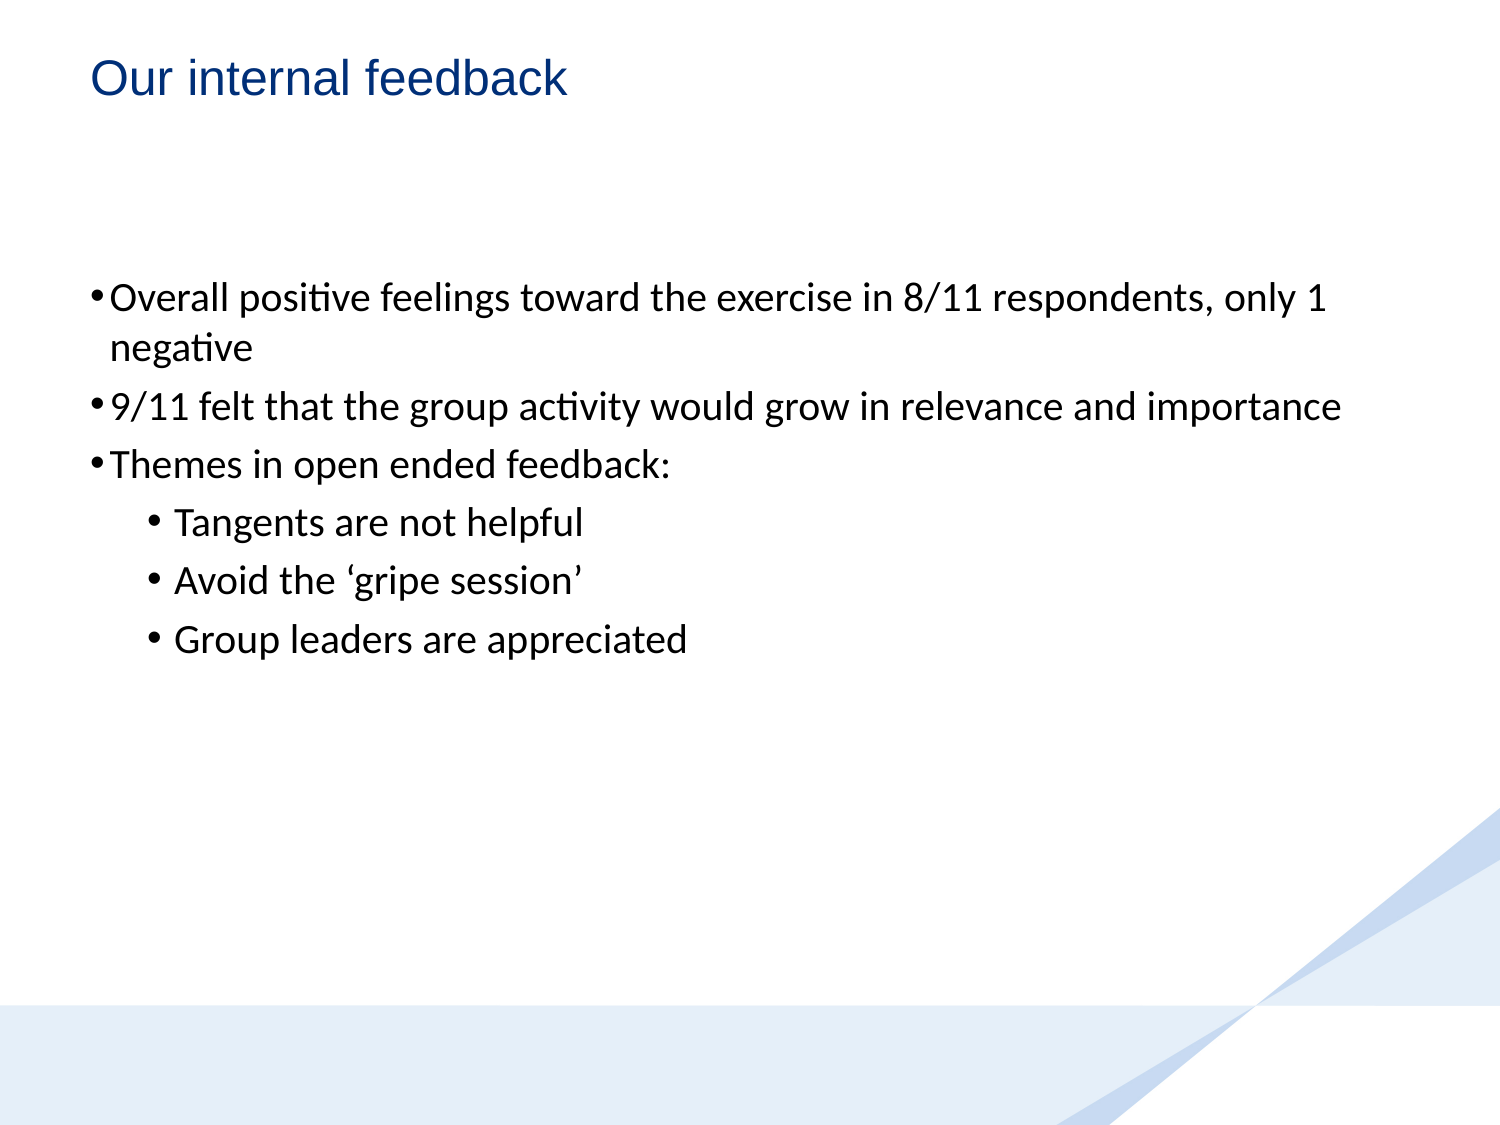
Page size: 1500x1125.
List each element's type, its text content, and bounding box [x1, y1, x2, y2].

list Overall positive feelings toward the exercise in 8/11 respondents, only 1 negative 9/11 felt that the group activity would grow in relevance and importance Themes in open ended feedback: Tangents are not helpful Avoid the ‘gripe session’ Group leaders are appreciated [75, 262, 1425, 1005]
picture [0, 0, 1500, 1125]
title Our internal feedback [75, 37, 1425, 183]
